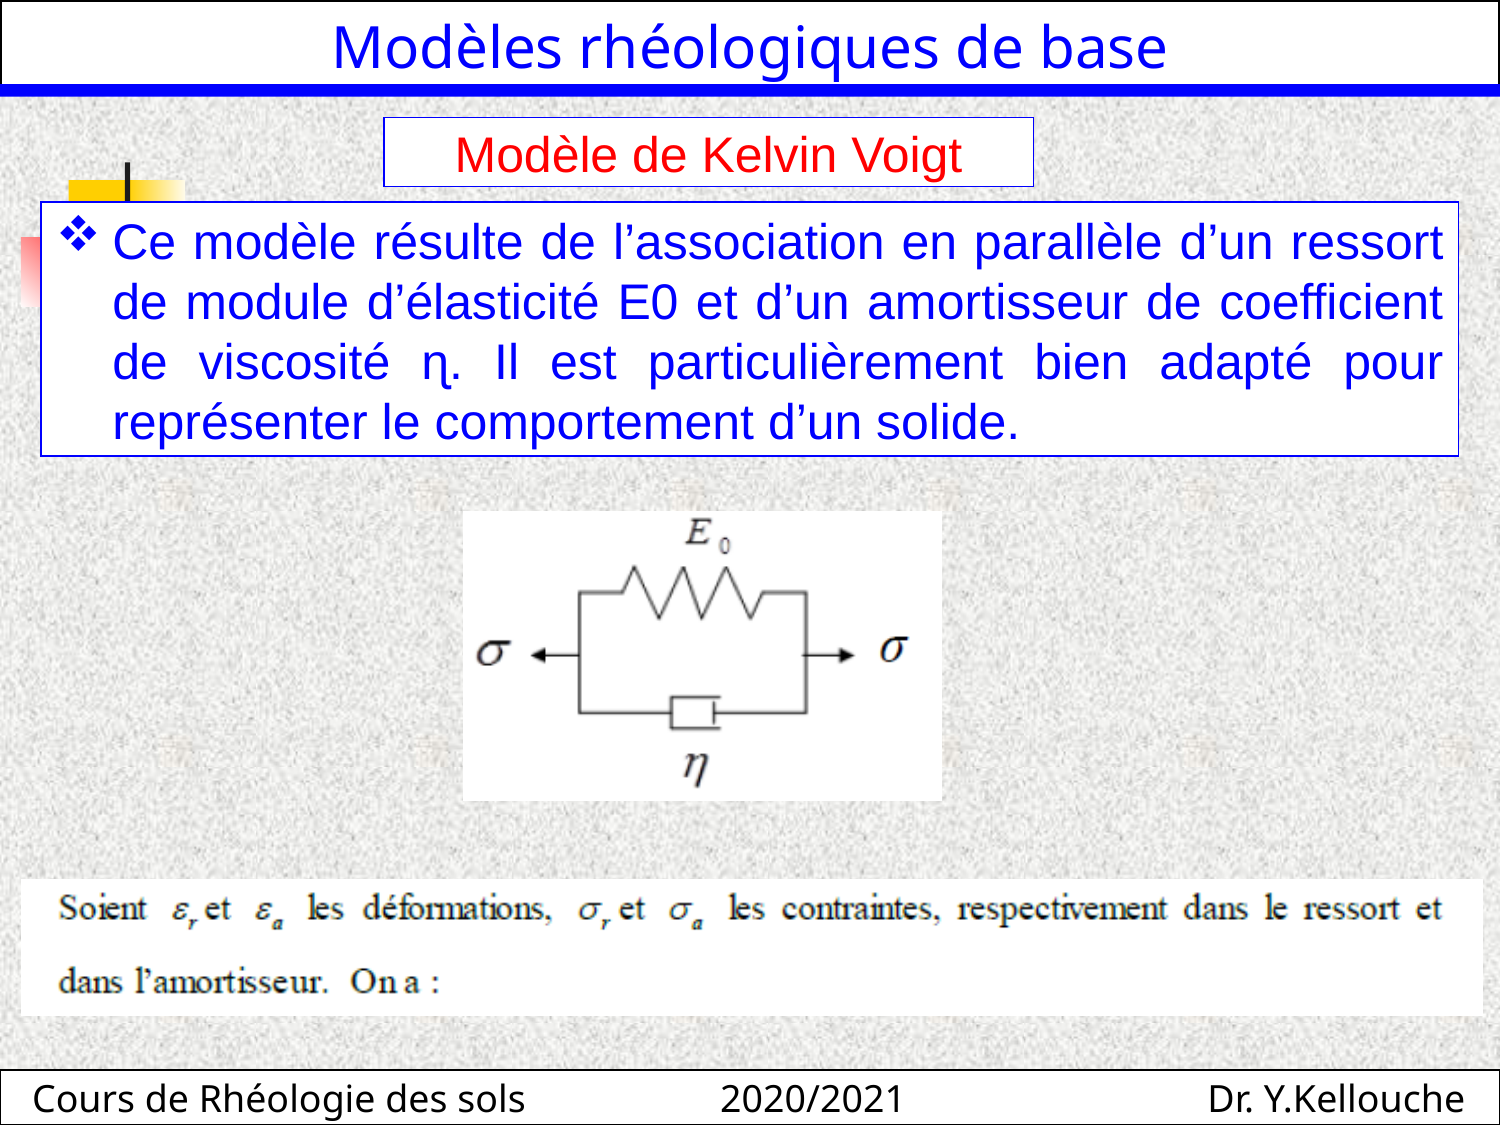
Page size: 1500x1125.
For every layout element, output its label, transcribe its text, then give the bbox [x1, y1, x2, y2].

text_box Cours de Rhéologie des sols 2020/2021 Dr. Y.Kellouche [0, 1070, 1500, 1125]
picture [0, 91, 1500, 1070]
text_box Ce modèle résulte de l’association en parallèle d’un ressort de module d’élasticité E0 et d’un amortisseur de coefficient de viscosité ɳ. Il est particulièrement bien adapté pour représenter le comportement d’un solide. [41, 202, 1459, 457]
text_box Modèle de Kelvin Voigt [383, 117, 1034, 187]
text_box Modèles rhéologiques de base [0, 0, 1500, 90]
